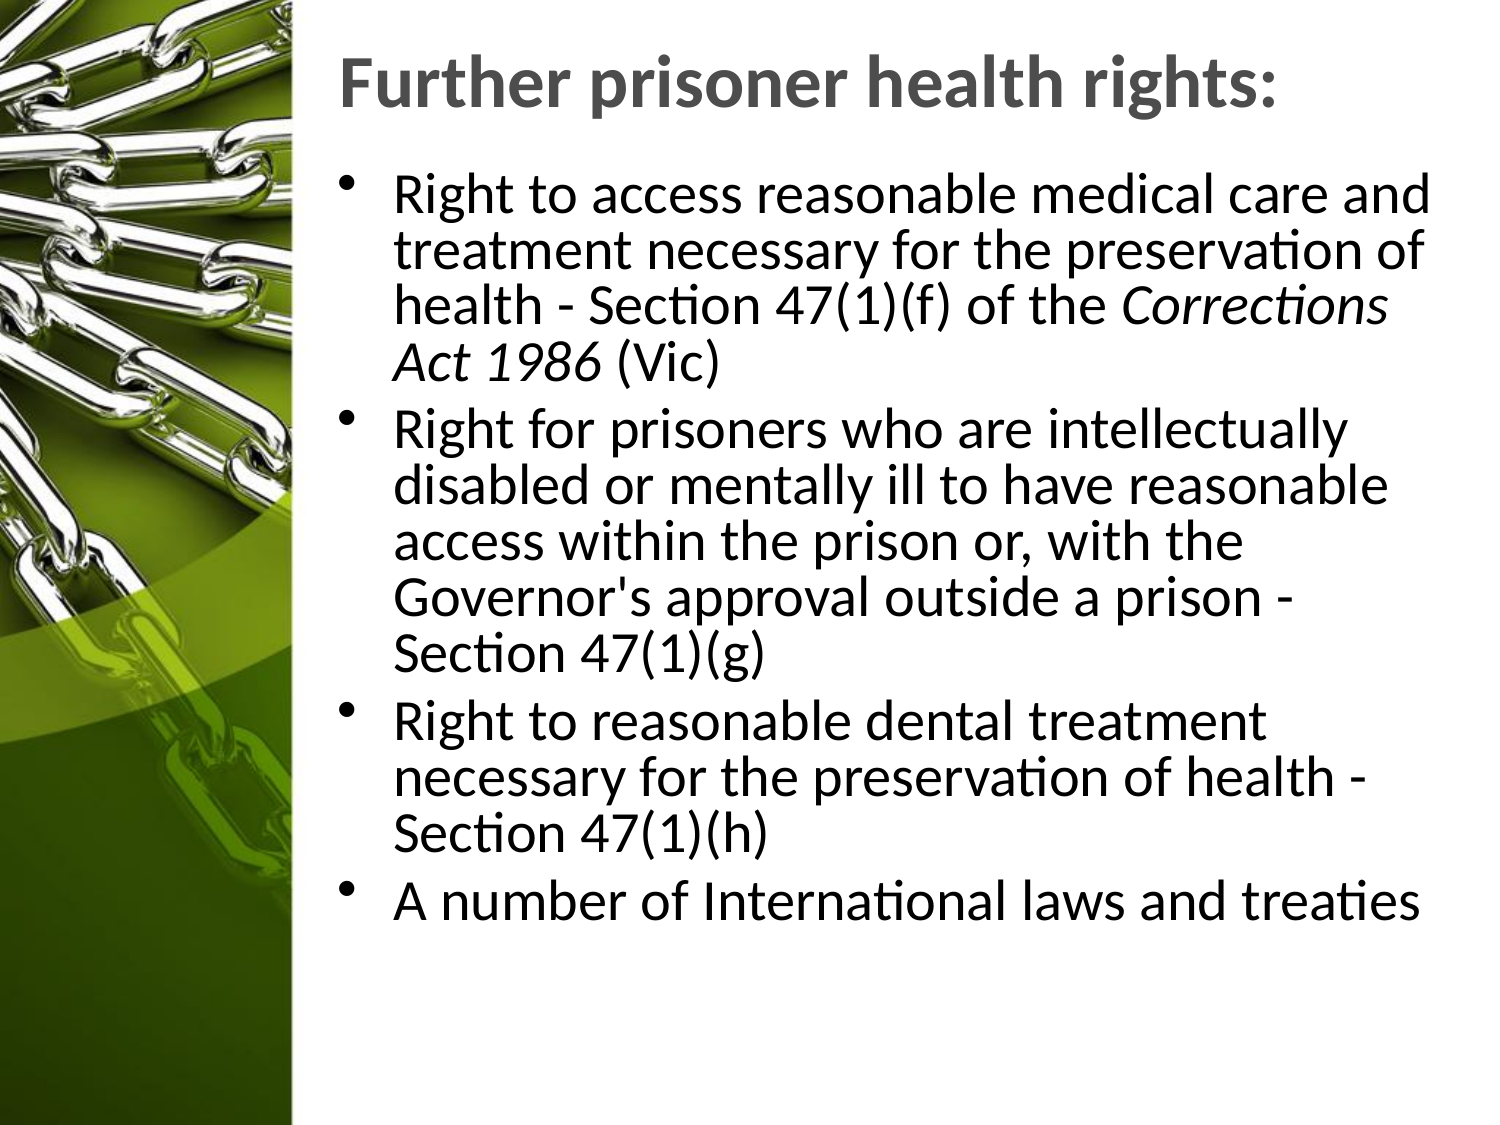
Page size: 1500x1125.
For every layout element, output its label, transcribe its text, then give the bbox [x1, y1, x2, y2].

title Further prisoner health rights: [324, 19, 1463, 137]
list Right to access reasonable medical care and treatment necessary for the preservation of health - Section 47(1)(f) of the Corrections Act 1986 (Vic) Right for prisoners who are intellectually disabled or mentally ill to have reasonable access within the prison or, with the Governor's approval outside a prison - Section 47(1)(g) Right to reasonable dental treatment necessary for the preservation of health - Section 47(1)(h) A number of International laws and treaties [322, 160, 1460, 861]
picture [0, 0, 1500, 1125]
